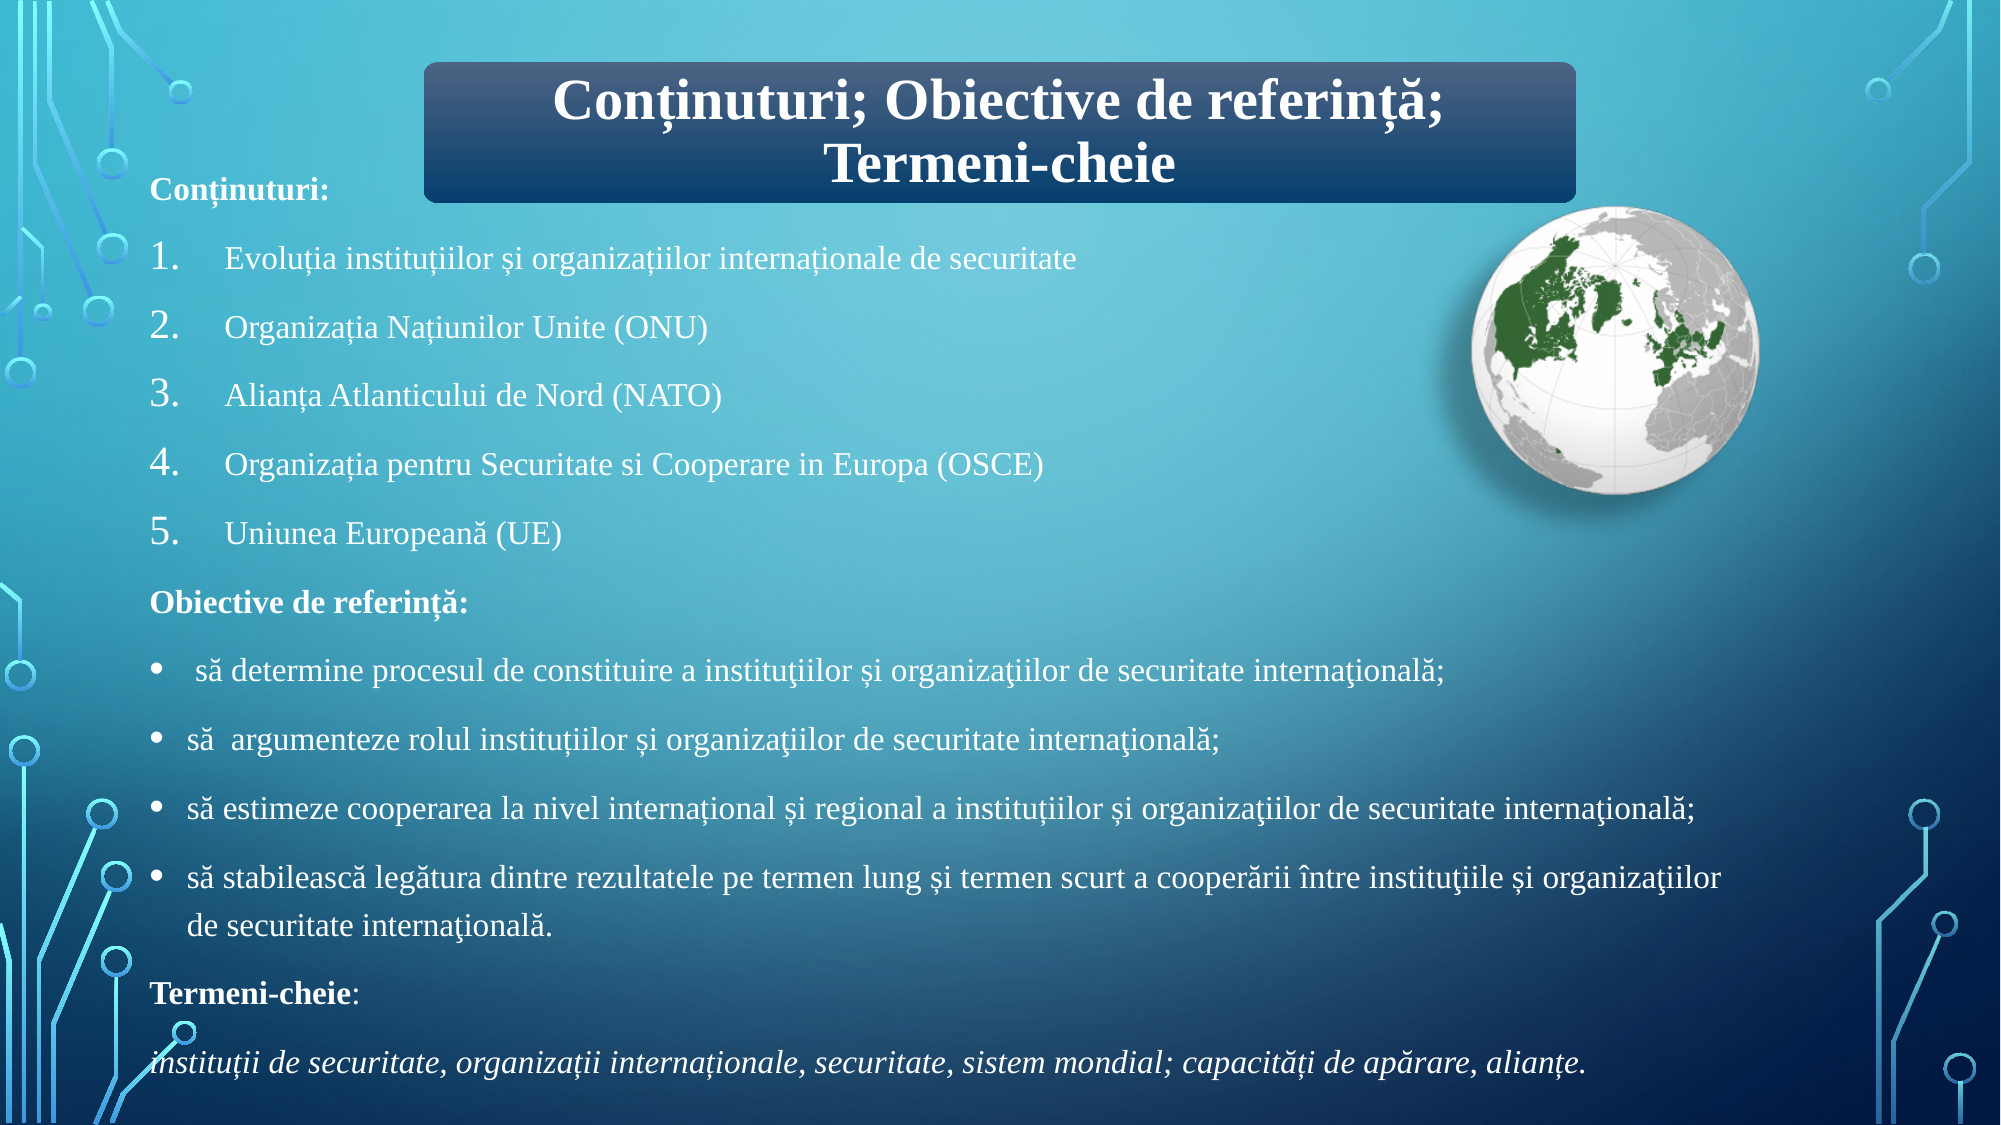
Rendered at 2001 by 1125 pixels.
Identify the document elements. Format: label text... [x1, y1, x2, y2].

list Conținuturi: Evoluția instituțiilor și organizațiilor internaționale de securitate Organizația Națiunilor Unite (ONU) Alianța Atlanticului de Nord (NATO) Organizația pentru Securitate si Cooperare in Europa (OSCE) Uniunea Europeană (UE) Obiective de referință: să determine procesul de constituire a instituţiilor și organizaţiilor de securitate internaţională; să argumenteze rolul instituțiilor și organizaţiilor de securitate internaţională; să estimeze cooperarea la nivel internațional și regional a instituțiilor și organizaţiilor de securitate internaţională; să stabilească legătura dintre rezultatele pe termen lung și termen scurt a cooperării între instituţiile și organizaţiilor de securitate internaţională. Termeni-cheie: instituții de securitate, organizații internaționale, securitate, sistem mondial; capacități de apărare, alianțe. [134, 151, 1760, 1105]
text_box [423, 61, 1577, 203]
picture [1471, 206, 1760, 495]
